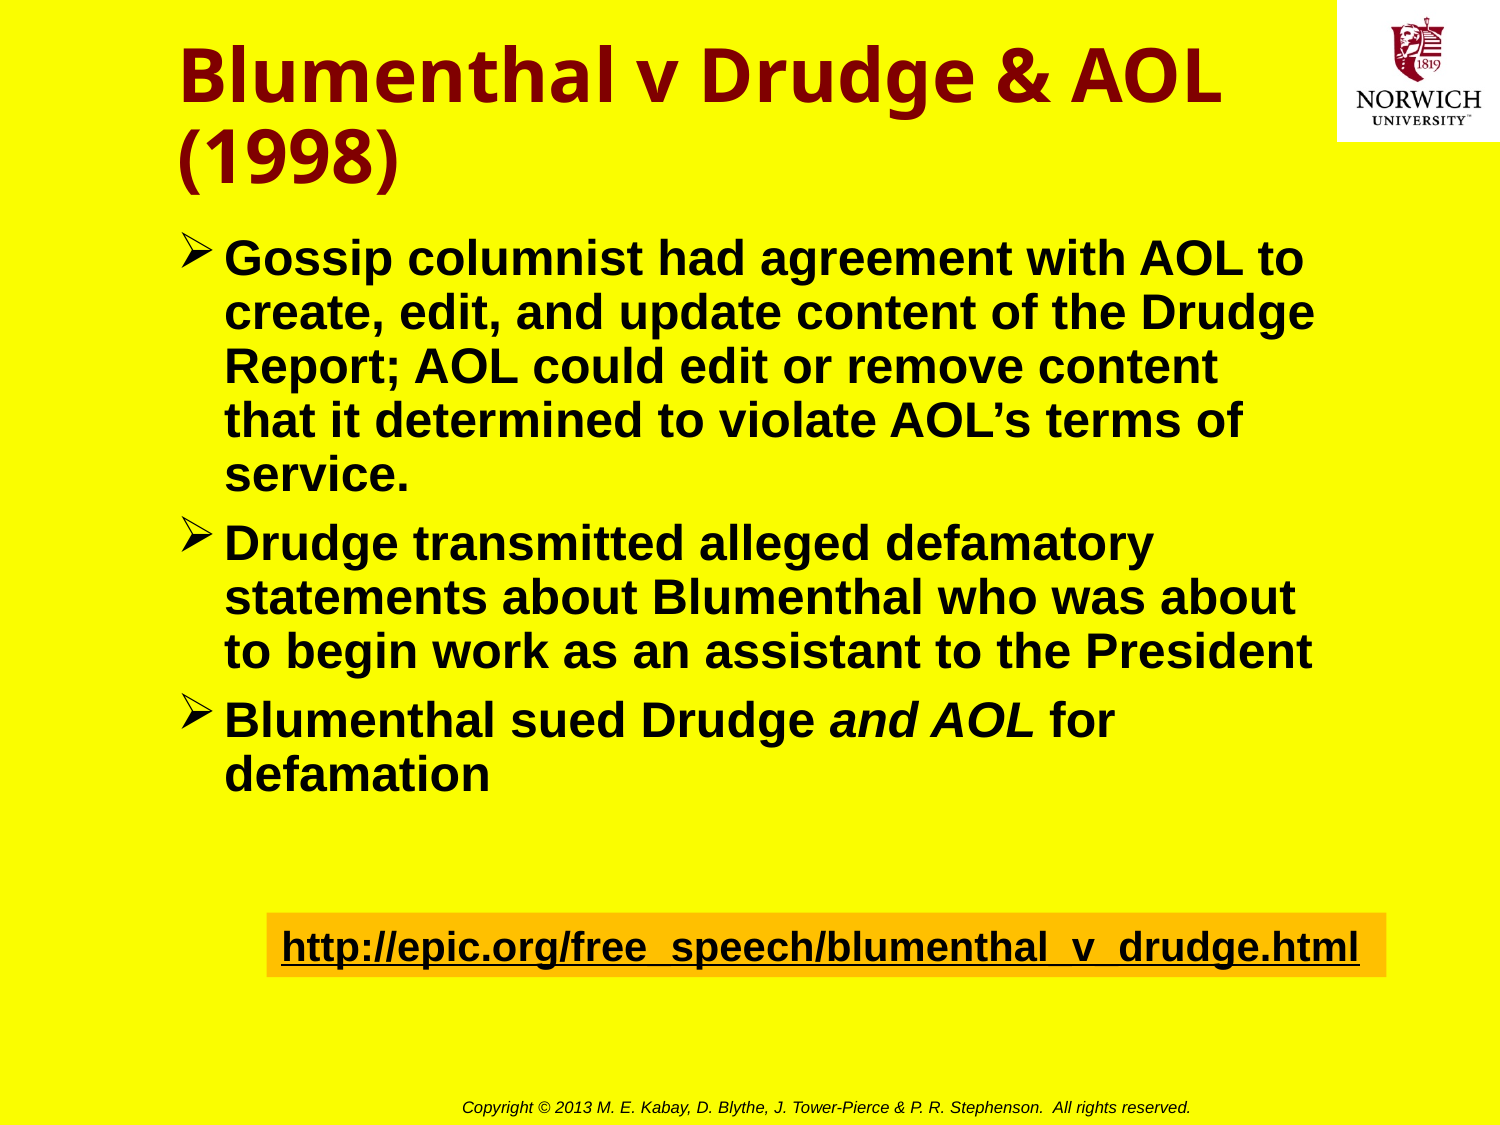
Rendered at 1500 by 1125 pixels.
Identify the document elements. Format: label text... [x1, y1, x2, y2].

title Blumenthal v Drudge & AOL (1998) [161, 24, 1339, 213]
text_box http://epic.org/free_speech/blumenthal_v_drudge.html [266, 912, 1387, 978]
picture [1337, 0, 1500, 142]
list Gossip columnist had agreement with AOL to create, edit, and update content of the Drudge Report; AOL could edit or remove content that it determined to violate AOL’s terms of service. Drudge transmitted alleged defamatory statements about Blumenthal who was about to begin work as an assistant to the President Blumenthal sued Drudge and AOL for defamation [161, 224, 1339, 1038]
